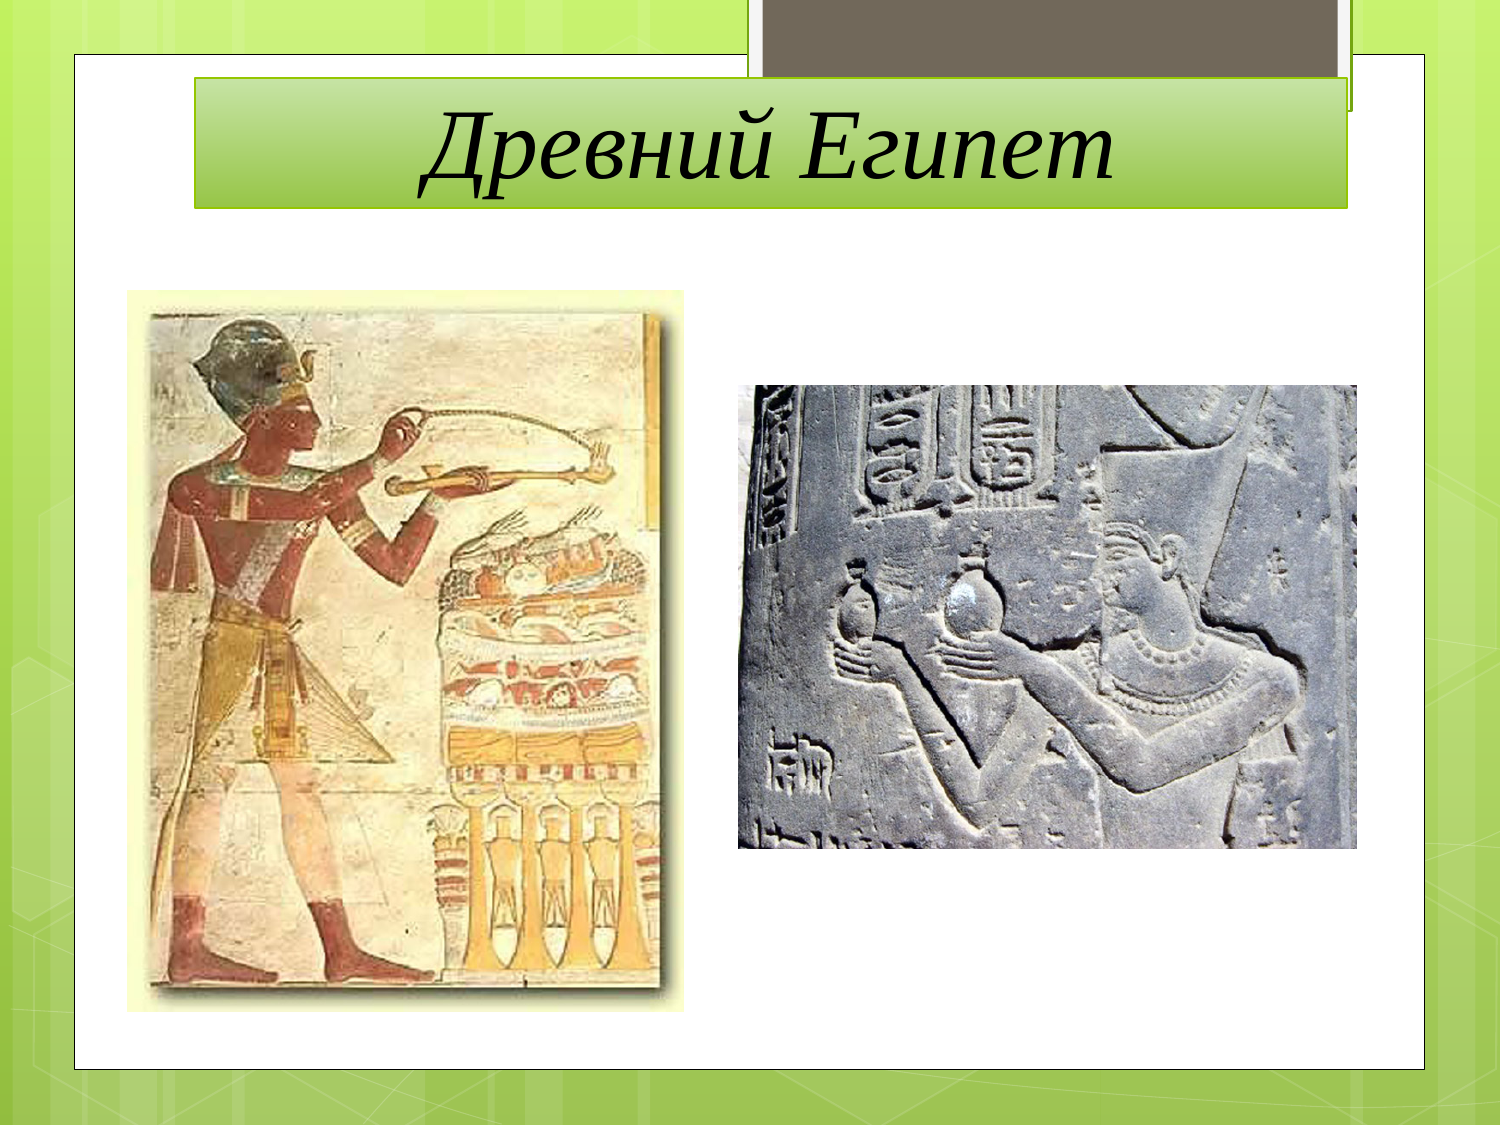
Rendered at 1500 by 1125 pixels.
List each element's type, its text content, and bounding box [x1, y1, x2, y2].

picture [126, 290, 685, 1012]
picture [737, 385, 1357, 849]
title Древний Египет [194, 77, 1348, 209]
